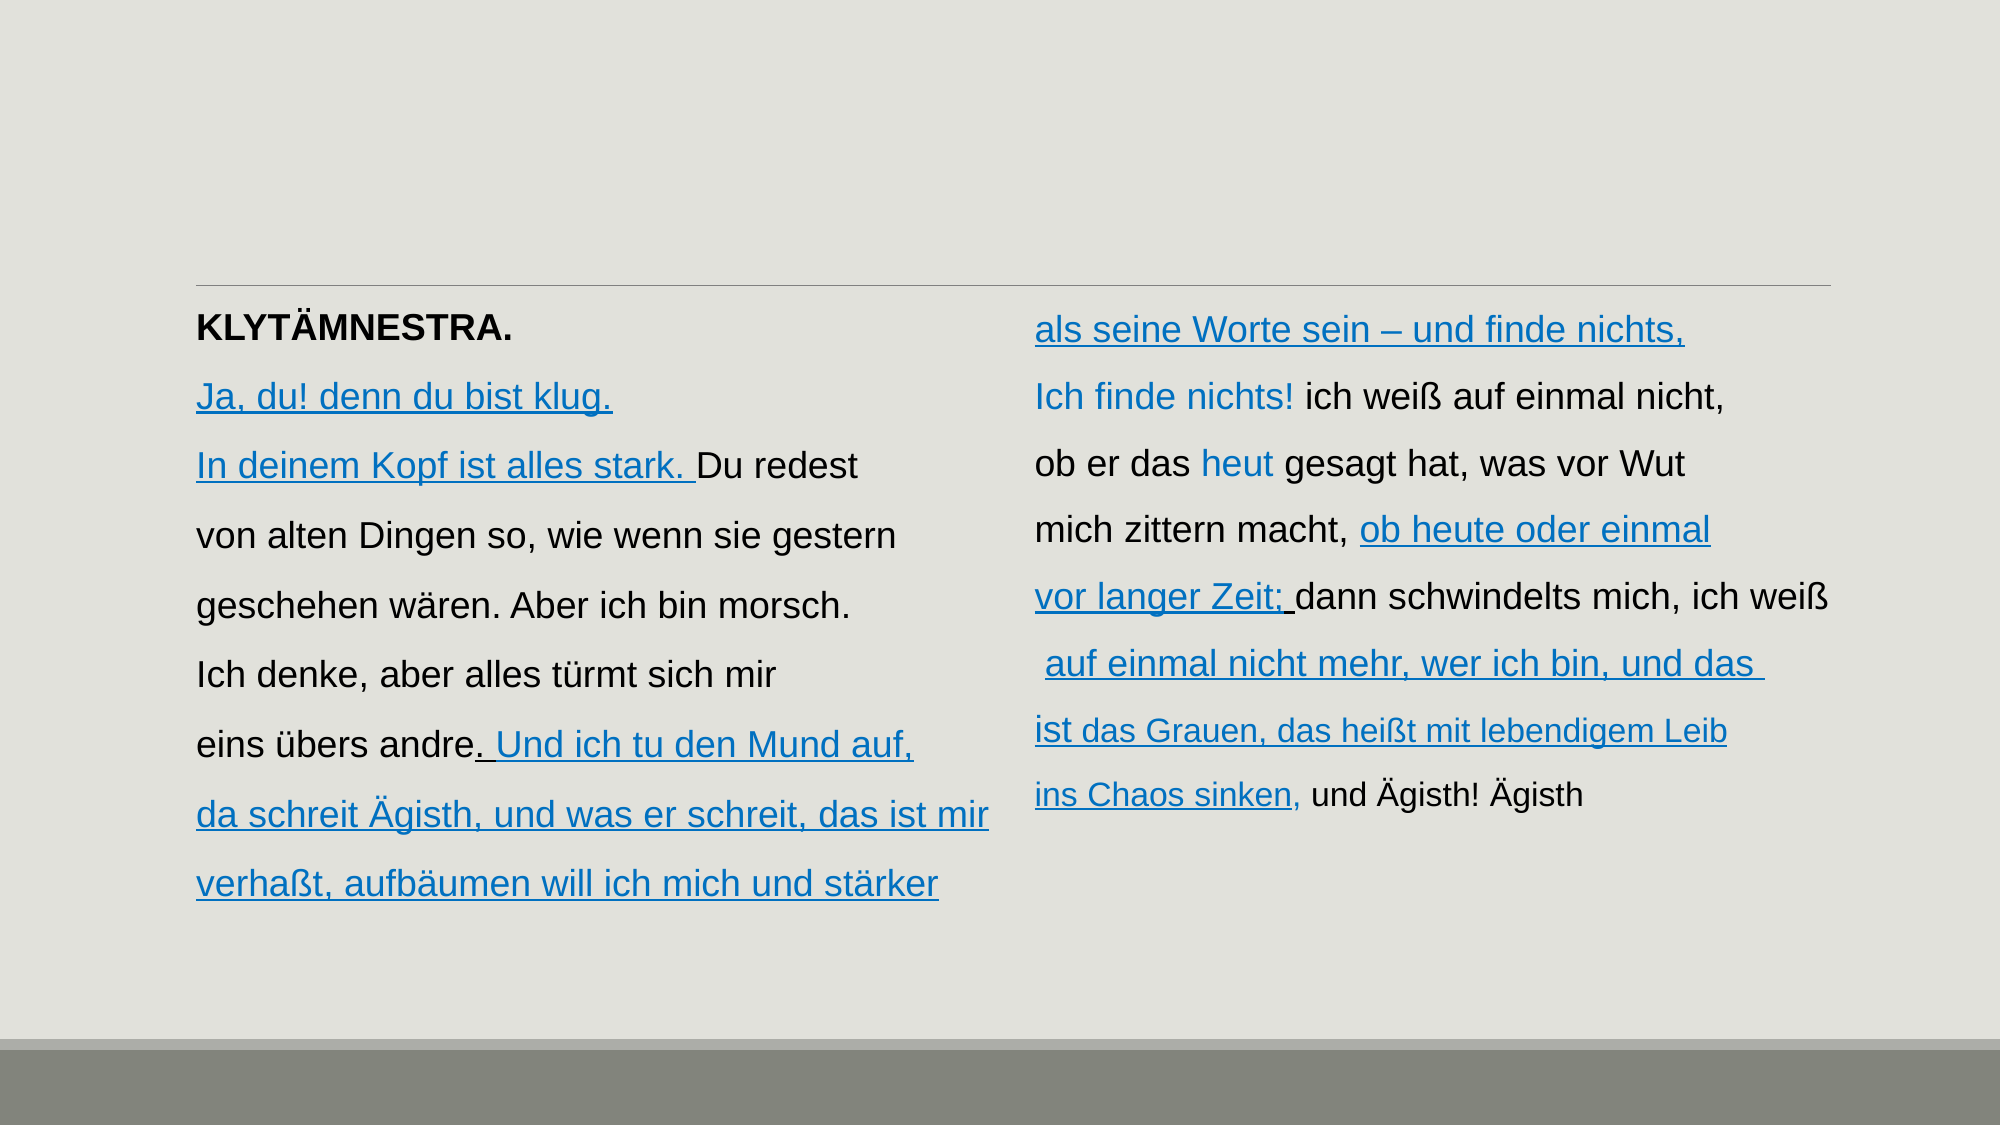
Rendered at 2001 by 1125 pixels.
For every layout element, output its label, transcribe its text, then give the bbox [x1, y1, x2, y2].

list als seine Worte sein – und finde nichts, Ich finde nichts! ich weiß auf einmal nicht, ob er das heut gesagt hat, was vor Wut mich zittern macht, ob heute oder einmal vor langer Zeit; dann schwindelts mich, ich weiß auf einmal nicht mehr, wer ich bin, und das ist das Grauen, das heißt mit lebendigem Leib ins Chaos sinken, und Ägisth! Ägisth [1020, 302, 1830, 963]
list KLYTÄMNESTRA. Ja, du! denn du bist klug. In deinem Kopf ist alles stark. Du redest von alten Dingen so, wie wenn sie gestern geschehen wären. Aber ich bin morsch. Ich denke, aber alles türmt sich mir eins übers andre. Und ich tu den Mund auf, da schreit Ägisth, und was er schreit, das ist mir verhaßt, aufbäumen will ich mich und stärker [180, 302, 990, 963]
